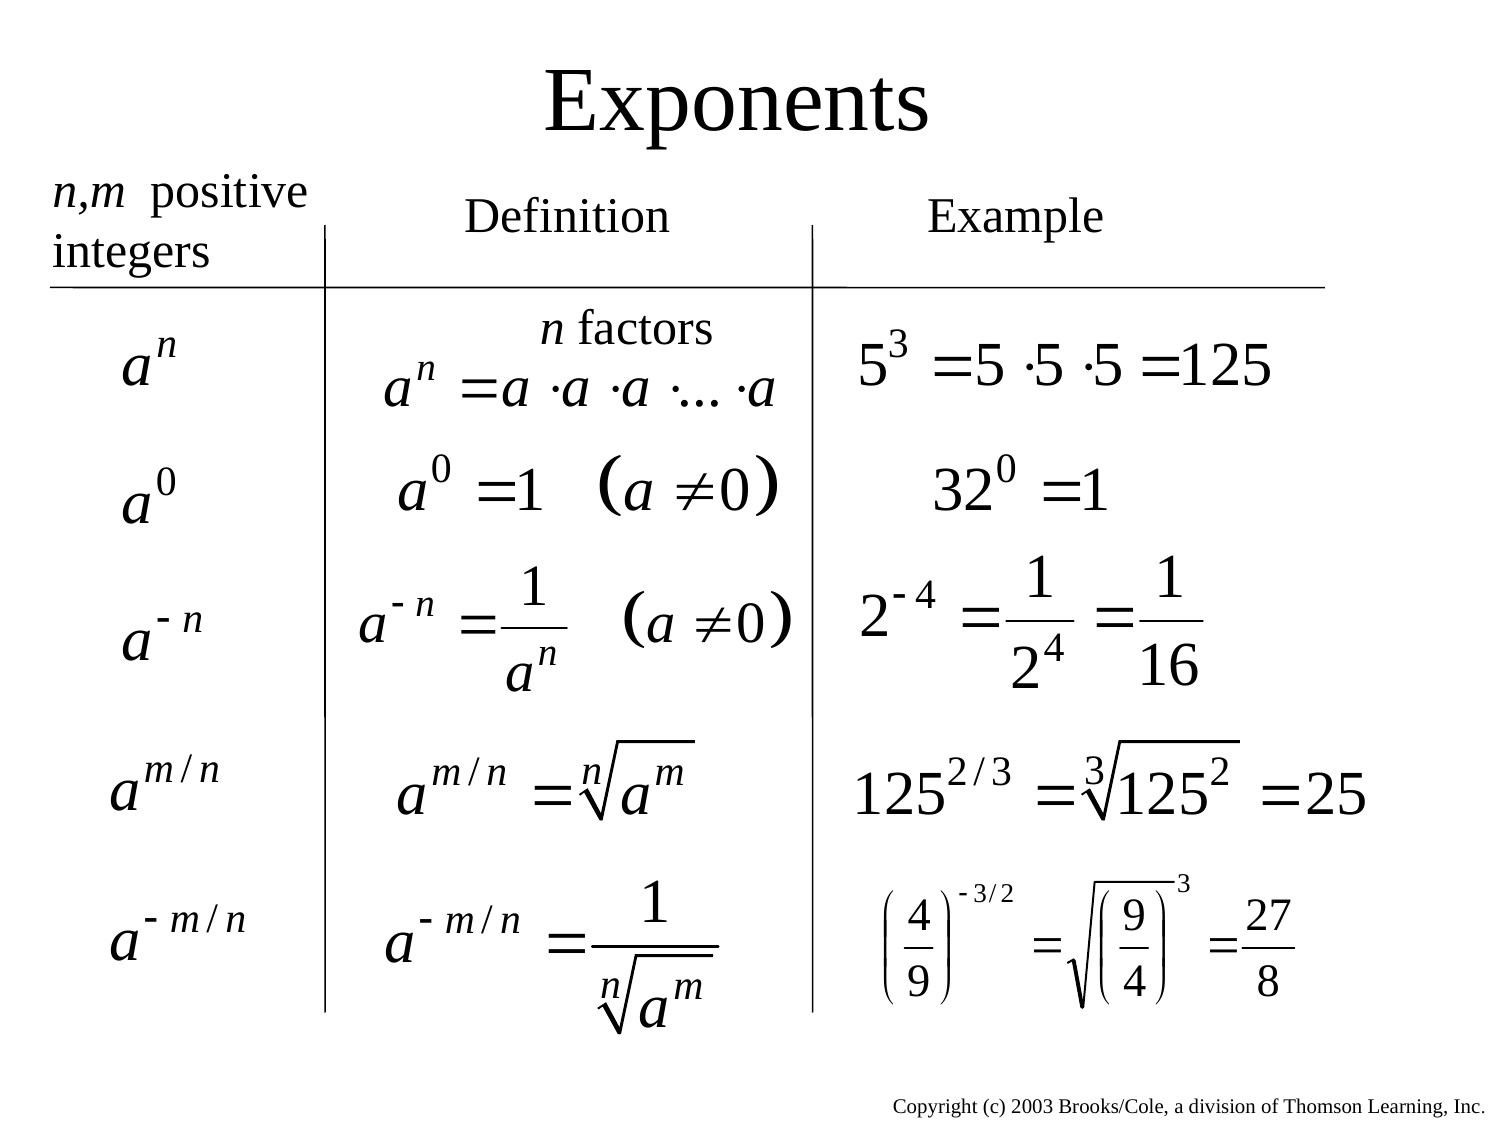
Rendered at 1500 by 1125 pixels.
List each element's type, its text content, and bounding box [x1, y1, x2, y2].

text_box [849, 724, 1378, 836]
text_box Example [912, 174, 1225, 250]
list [874, 862, 1306, 1018]
text_box Copyright (c) 2003 Brooks/Cole, a division of Thomson Learning, Inc. [878, 1084, 1500, 1125]
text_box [374, 862, 730, 1046]
text_box n,m positive integers [37, 149, 350, 285]
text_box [112, 587, 218, 677]
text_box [387, 724, 706, 836]
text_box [112, 449, 186, 539]
text_box Definition [450, 174, 725, 250]
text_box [924, 437, 1119, 527]
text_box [849, 312, 1285, 402]
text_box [99, 887, 257, 977]
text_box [349, 549, 801, 707]
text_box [849, 537, 1217, 700]
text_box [99, 737, 231, 827]
title Exponents [99, 0, 1375, 188]
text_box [112, 312, 192, 402]
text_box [374, 337, 788, 422]
text_box n factors [524, 287, 750, 335]
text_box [387, 437, 785, 548]
